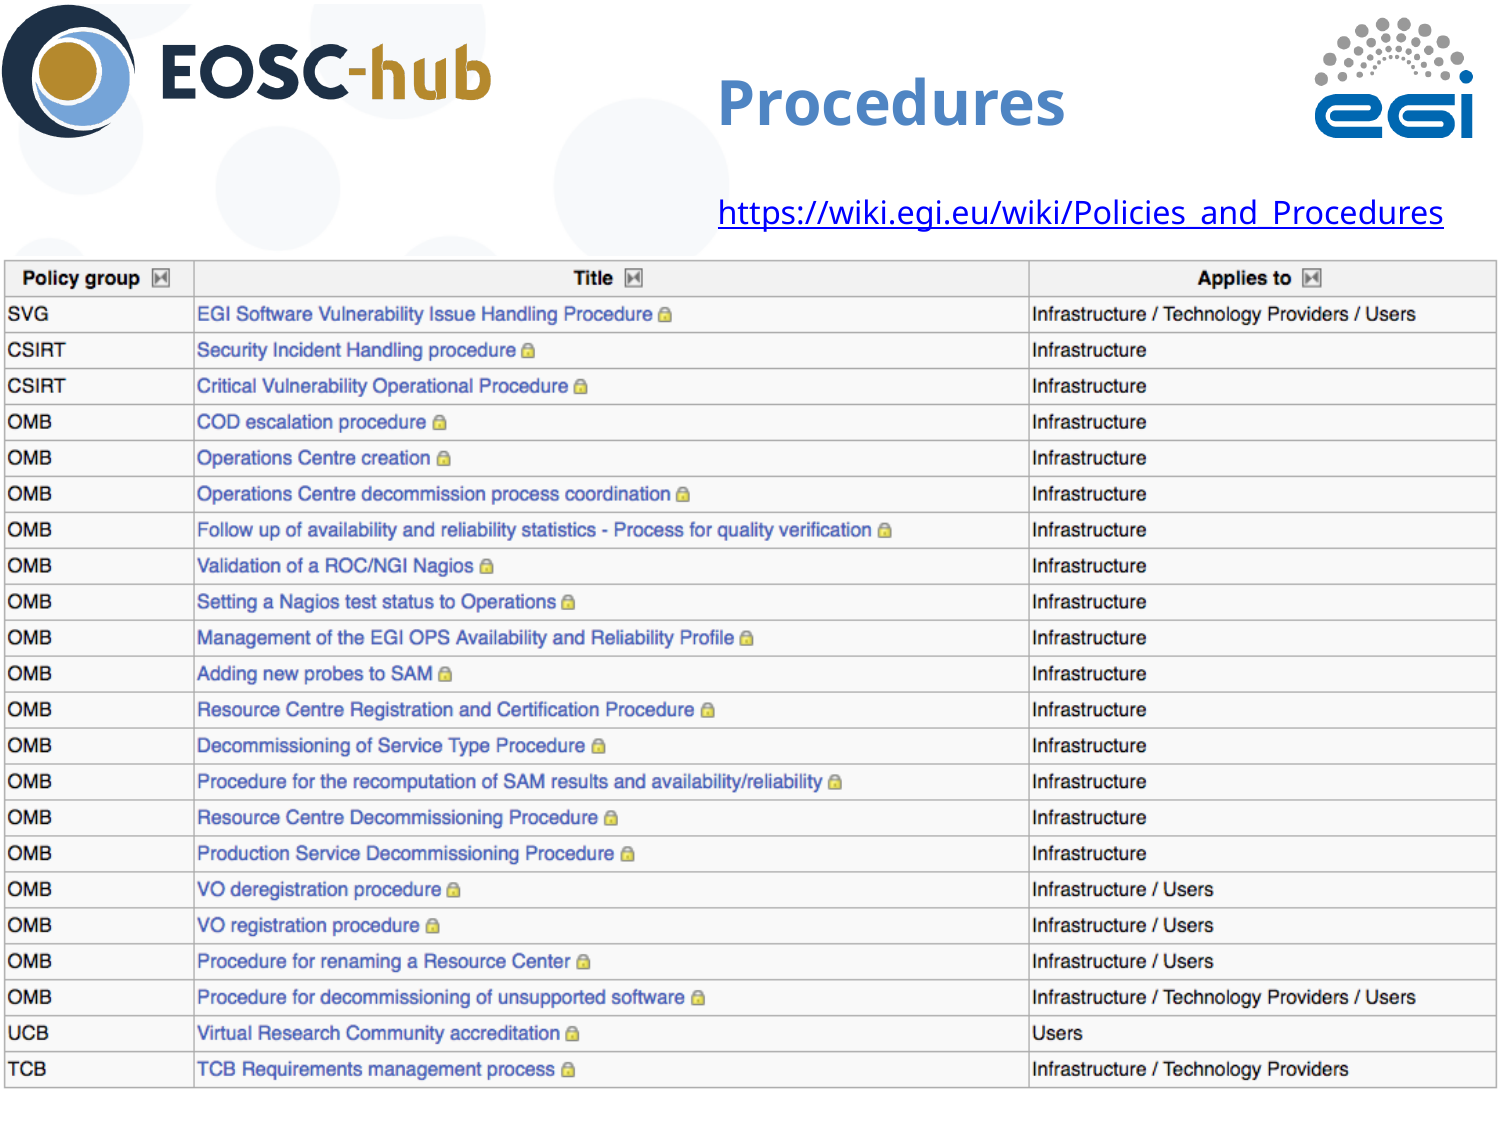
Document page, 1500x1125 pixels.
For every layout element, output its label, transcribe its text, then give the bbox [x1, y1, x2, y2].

list https://wiki.egi.eu/wiki/Policies_and_Procedures [76, 184, 1459, 244]
title Procedures [454, 0, 1329, 184]
picture [1329, 0, 1492, 157]
picture [0, 4, 1500, 1095]
